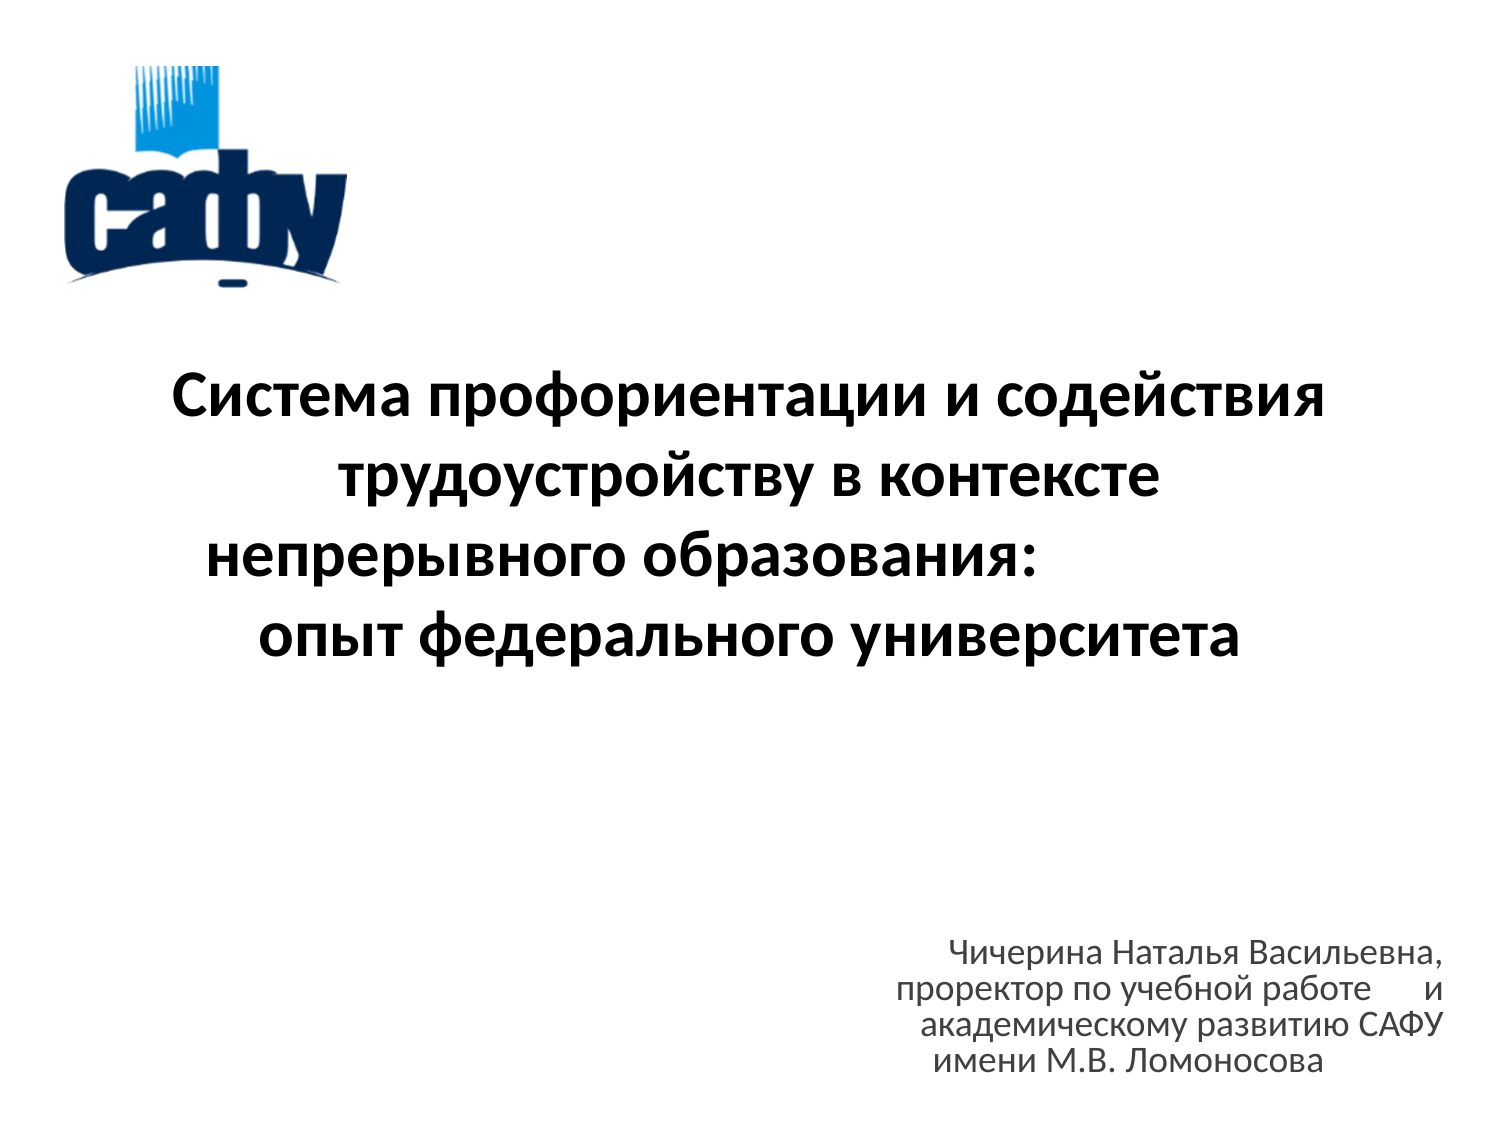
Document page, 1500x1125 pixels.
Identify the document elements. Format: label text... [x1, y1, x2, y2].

title Система профориентации и содействия трудоустройству в контексте непрерывного образования: опыт федерального университета [112, 349, 1388, 591]
picture [64, 66, 348, 313]
subtitle Чичерина Наталья Васильевна, проректор по учебной работе и академическому развитию САФУ имени М.В. Ломоносова [879, 928, 1459, 1095]
picture [188, 66, 193, 104]
